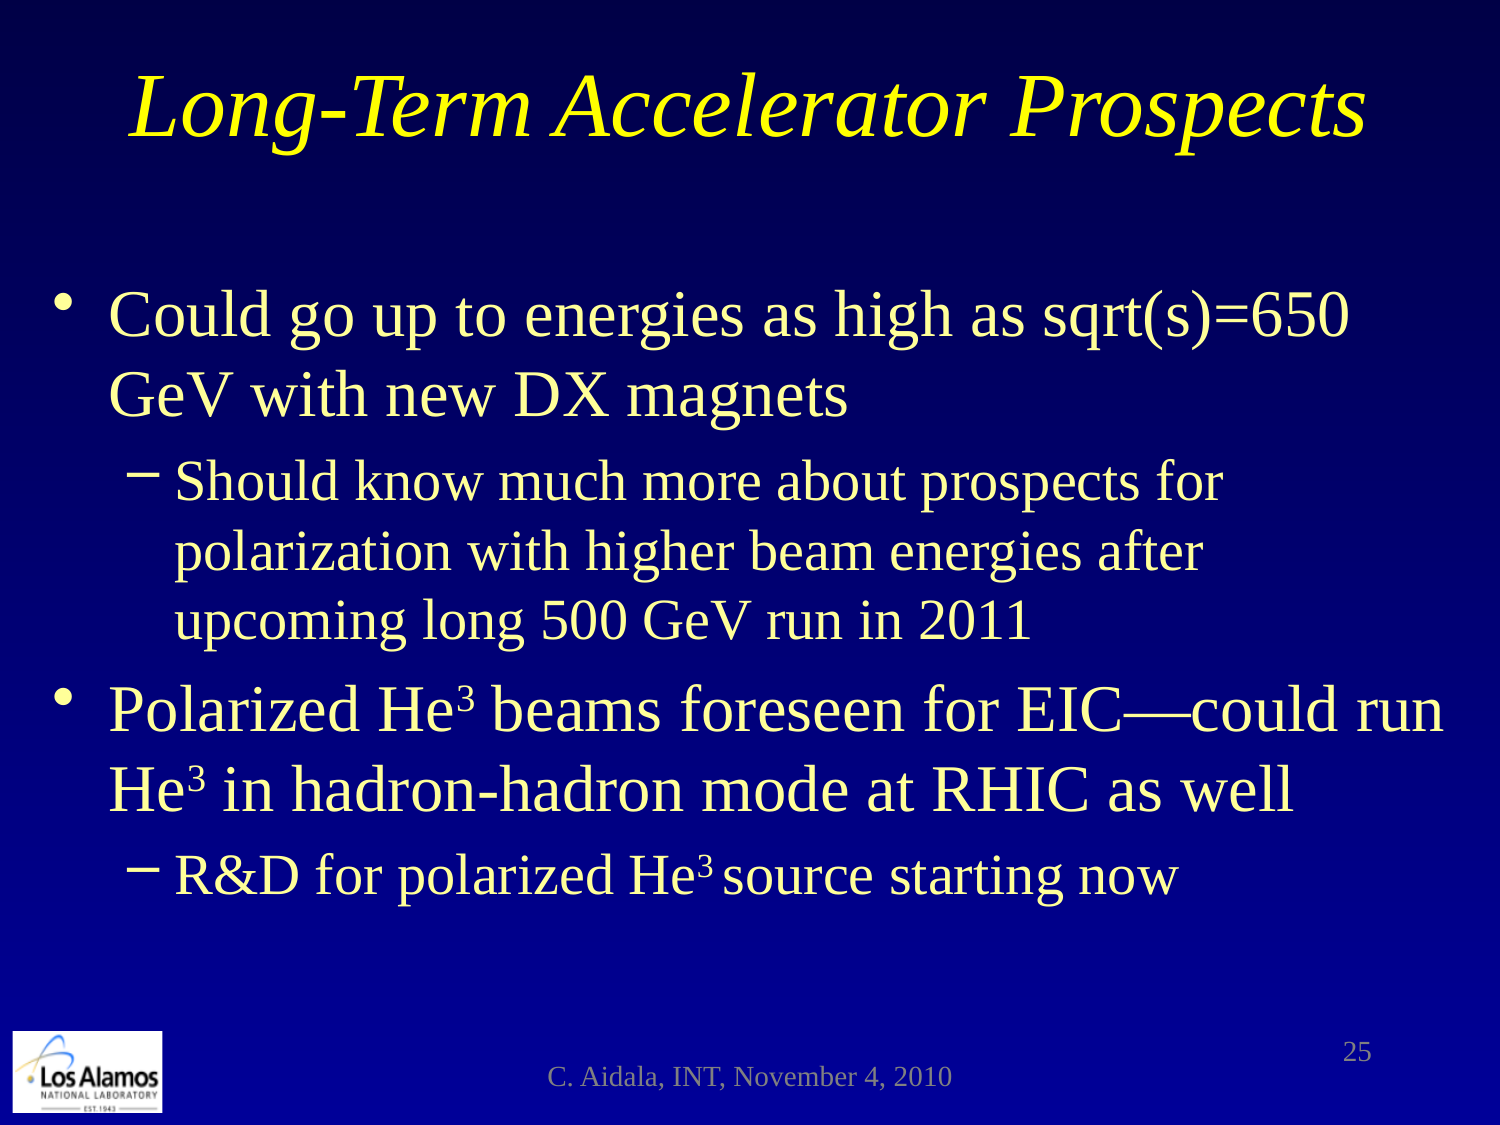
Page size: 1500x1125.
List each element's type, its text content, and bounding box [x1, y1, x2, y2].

title Long-Term Accelerator Prospects [37, 37, 1463, 163]
footer C. Aidala, INT, November 4, 2010 [437, 1049, 1063, 1103]
list Could go up to energies as high as sqrt(s)=650 GeV with new DX magnets Should know much more about prospects for polarization with higher beam energies after upcoming long 500 GeV run in 2011 Polarized He3 beams foreseen for EIC—could run He3 in hadron-hadron mode at RHIC as well R&D for polarized He3 source starting now [37, 262, 1463, 1001]
slide_number 25 [1074, 1024, 1388, 1101]
